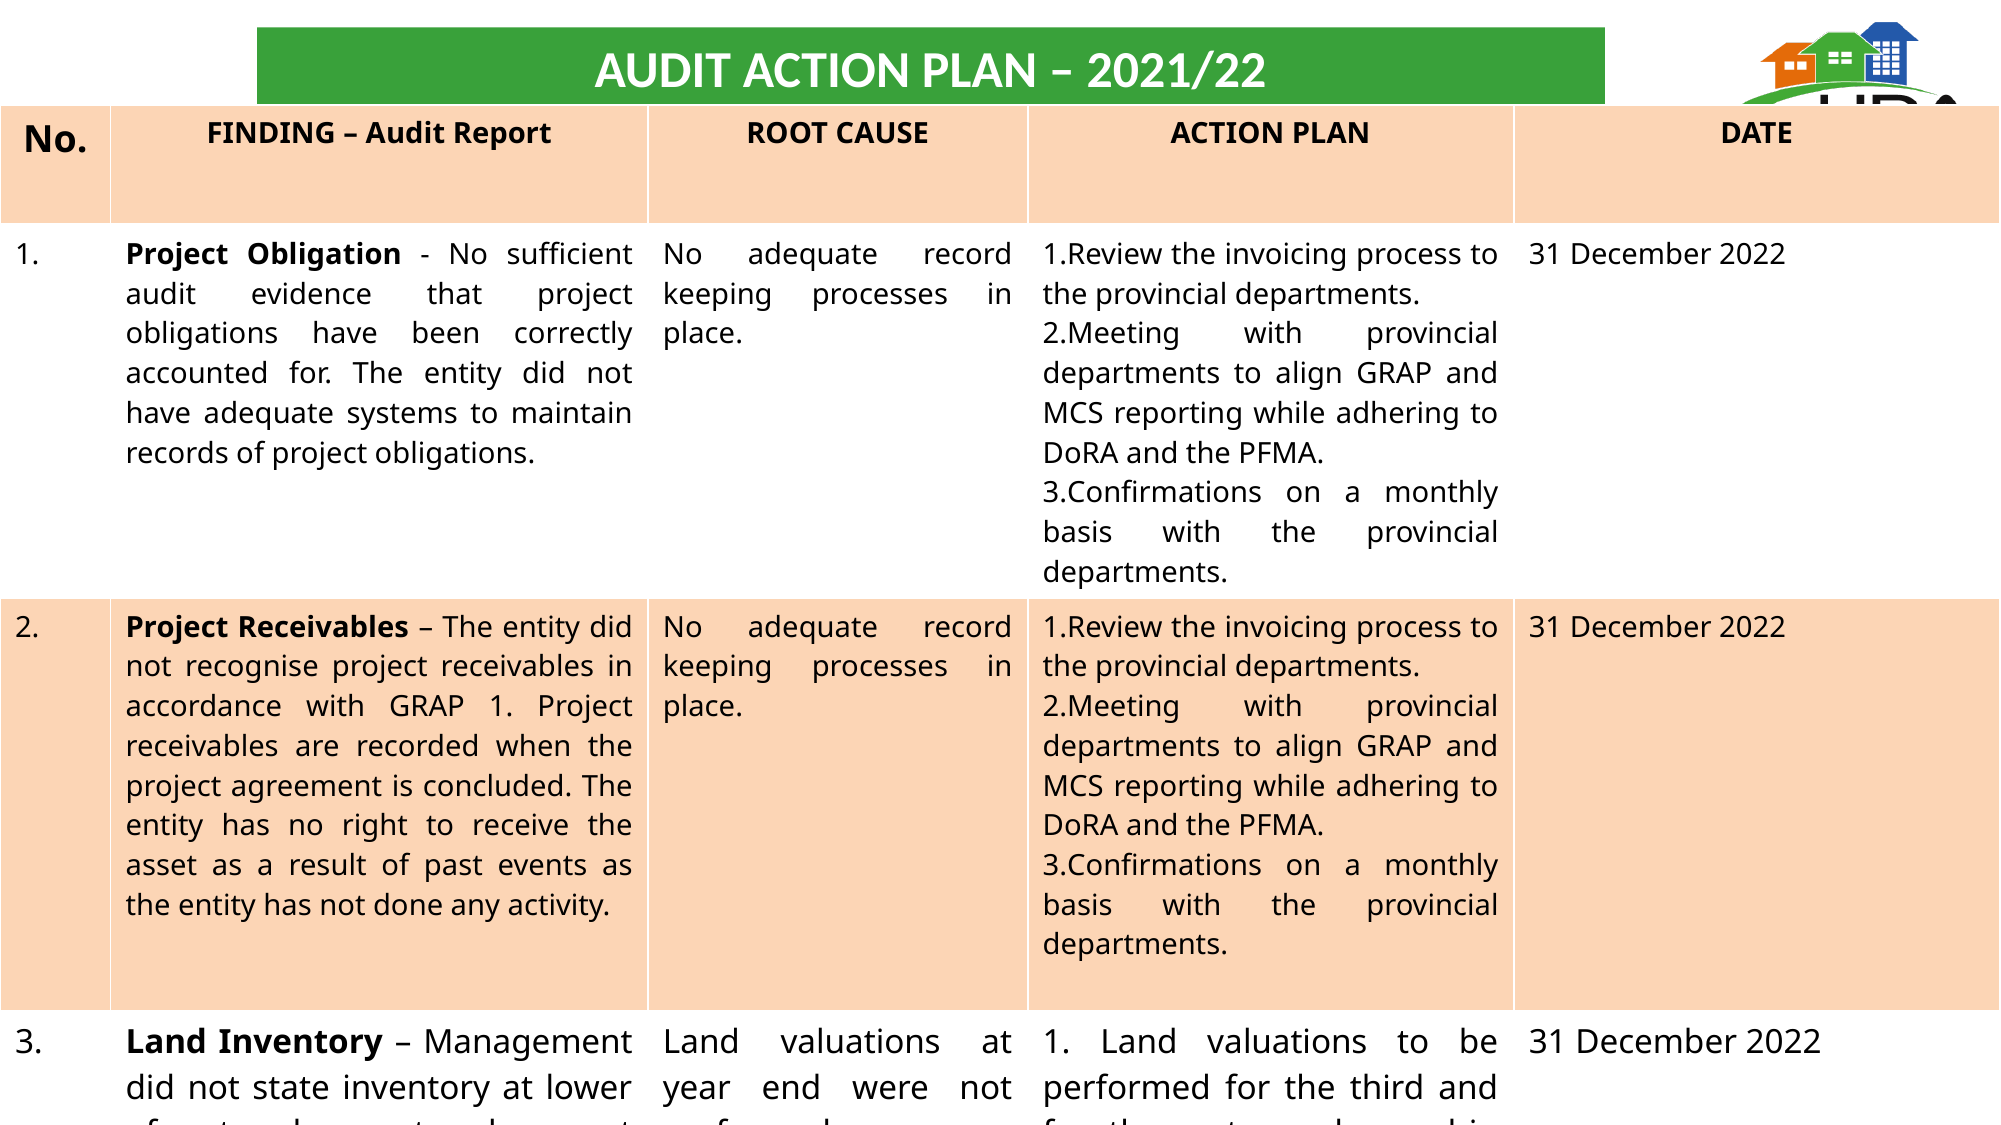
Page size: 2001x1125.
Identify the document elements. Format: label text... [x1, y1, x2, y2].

table_cell No adequate record keeping processes in place. [649, 228, 1027, 597]
picture [1715, 15, 1978, 104]
table_cell 31 December 2022 [1515, 228, 1999, 597]
table_cell Land Inventory – Management did not state inventory at lower of cost and current replacement cost. [111, 1012, 647, 1125]
table_header FINDING – Audit Report [111, 106, 647, 223]
table_header ROOT CAUSE [649, 106, 1027, 223]
table_cell Land valuations at year end were not performed [649, 1012, 1027, 1125]
table_header ACTION PLAN [1029, 106, 1513, 223]
table_cell 31 December 2022 [1515, 1012, 1999, 1125]
table_cell No adequate record keeping processes in place. [649, 599, 1027, 1010]
table_cell 3. [1, 1012, 110, 1125]
table_cell Project Receivables – The entity did not recognise project receivables in accordance with GRAP 1. Project receivables are recorded when the project agreement is concluded. The entity has no right to receive the asset as a result of past events as the entity has not done any activity. [111, 599, 647, 1010]
table_header No. [1, 106, 110, 223]
table_cell Review the invoicing process to the provincial departments. Meeting with provincial departments to align GRAP and MCS reporting while adhering to DoRA and the PFMA. Confirmations on a monthly basis with the provincial departments. [1029, 599, 1513, 1010]
table_cell Project Obligation - No sufficient audit evidence that project obligations have been correctly accounted for. The entity did not have adequate systems to maintain records of project obligations. [111, 228, 647, 597]
table_cell 31 December 2022 [1515, 599, 1999, 1010]
table_cell 2. [1, 599, 110, 1010]
table_cell 1. [1, 228, 110, 597]
table_cell Review the invoicing process to the provincial departments. Meeting with provincial departments to align GRAP and MCS reporting while adhering to DoRA and the PFMA. Confirmations on a monthly basis with the provincial departments. [1029, 228, 1513, 597]
table_header DATE [1515, 106, 1999, 223]
title AUDIT ACTION PLAN – 2021/22 [257, 27, 1605, 104]
table_cell 1. Land valuations to be performed for the third and fourth quarter and record in accordance with GRAP 1. [1029, 1012, 1513, 1125]
